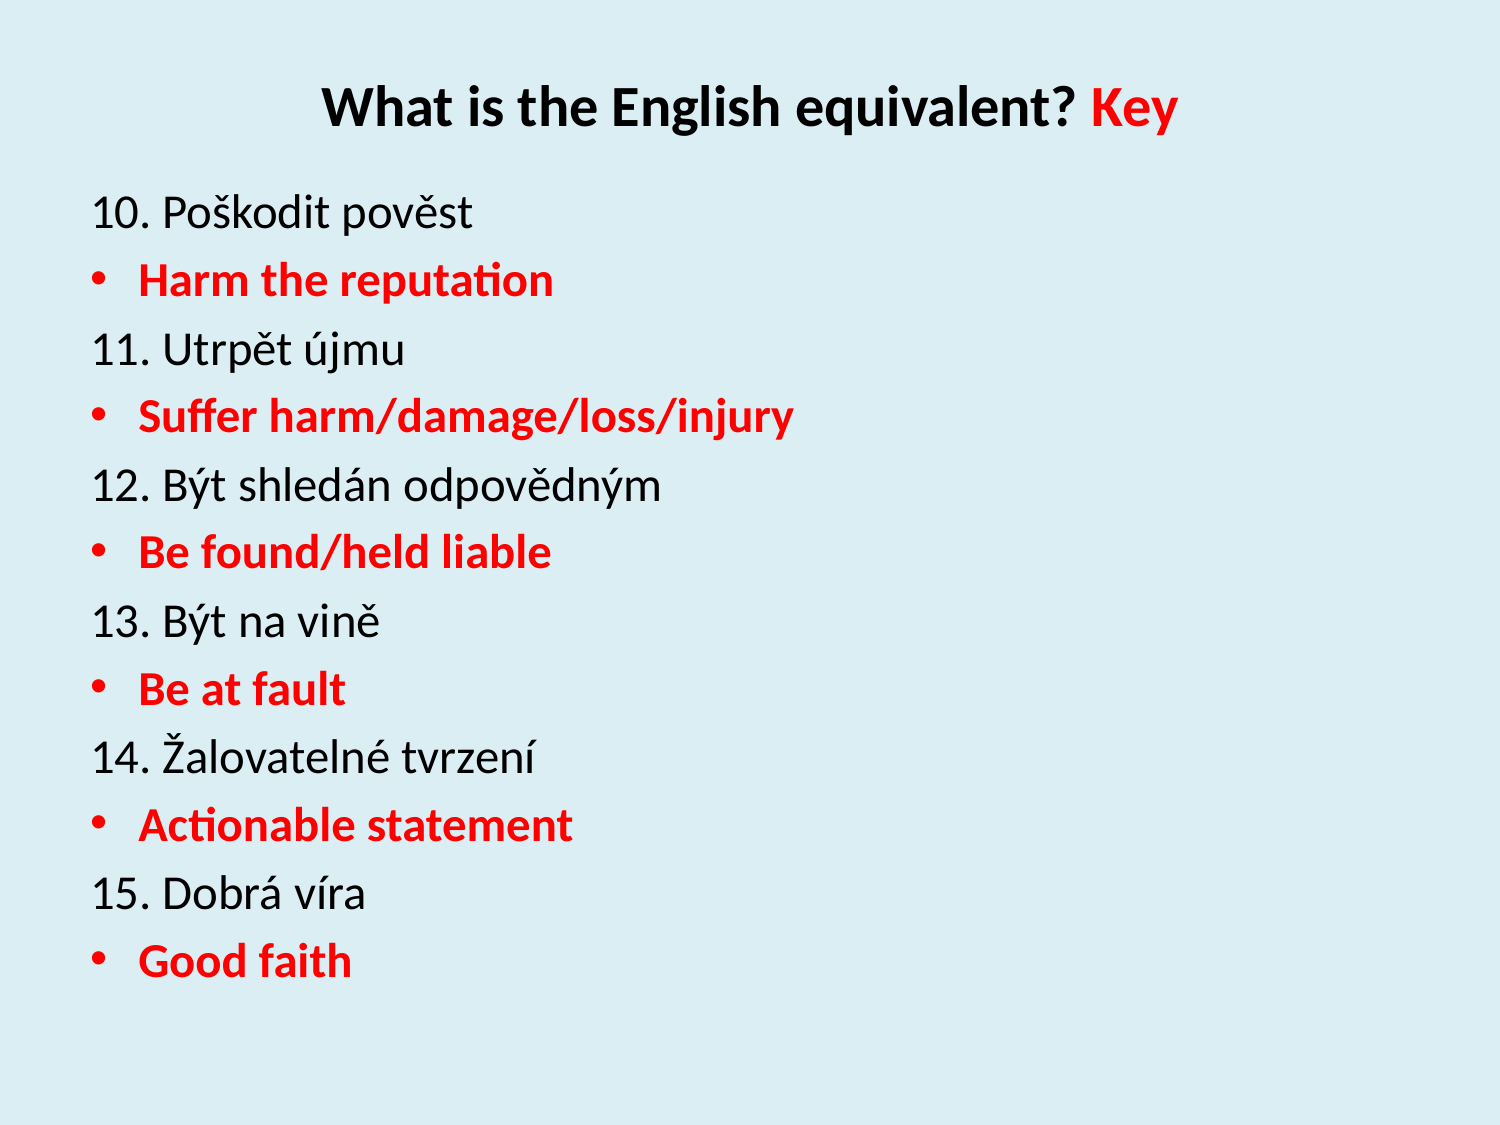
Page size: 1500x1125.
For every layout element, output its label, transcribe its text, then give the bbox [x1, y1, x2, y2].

list 10. Poškodit pověst Harm the reputation 11. Utrpět újmu Suffer harm/damage/loss/injury 12. Být shledán odpovědným Be found/held liable 13. Být na vině Be at fault 14. Žalovatelné tvrzení Actionable statement 15. Dobrá víra Good faith [75, 172, 1425, 1005]
title What is the English equivalent? Key [75, 45, 1425, 161]
